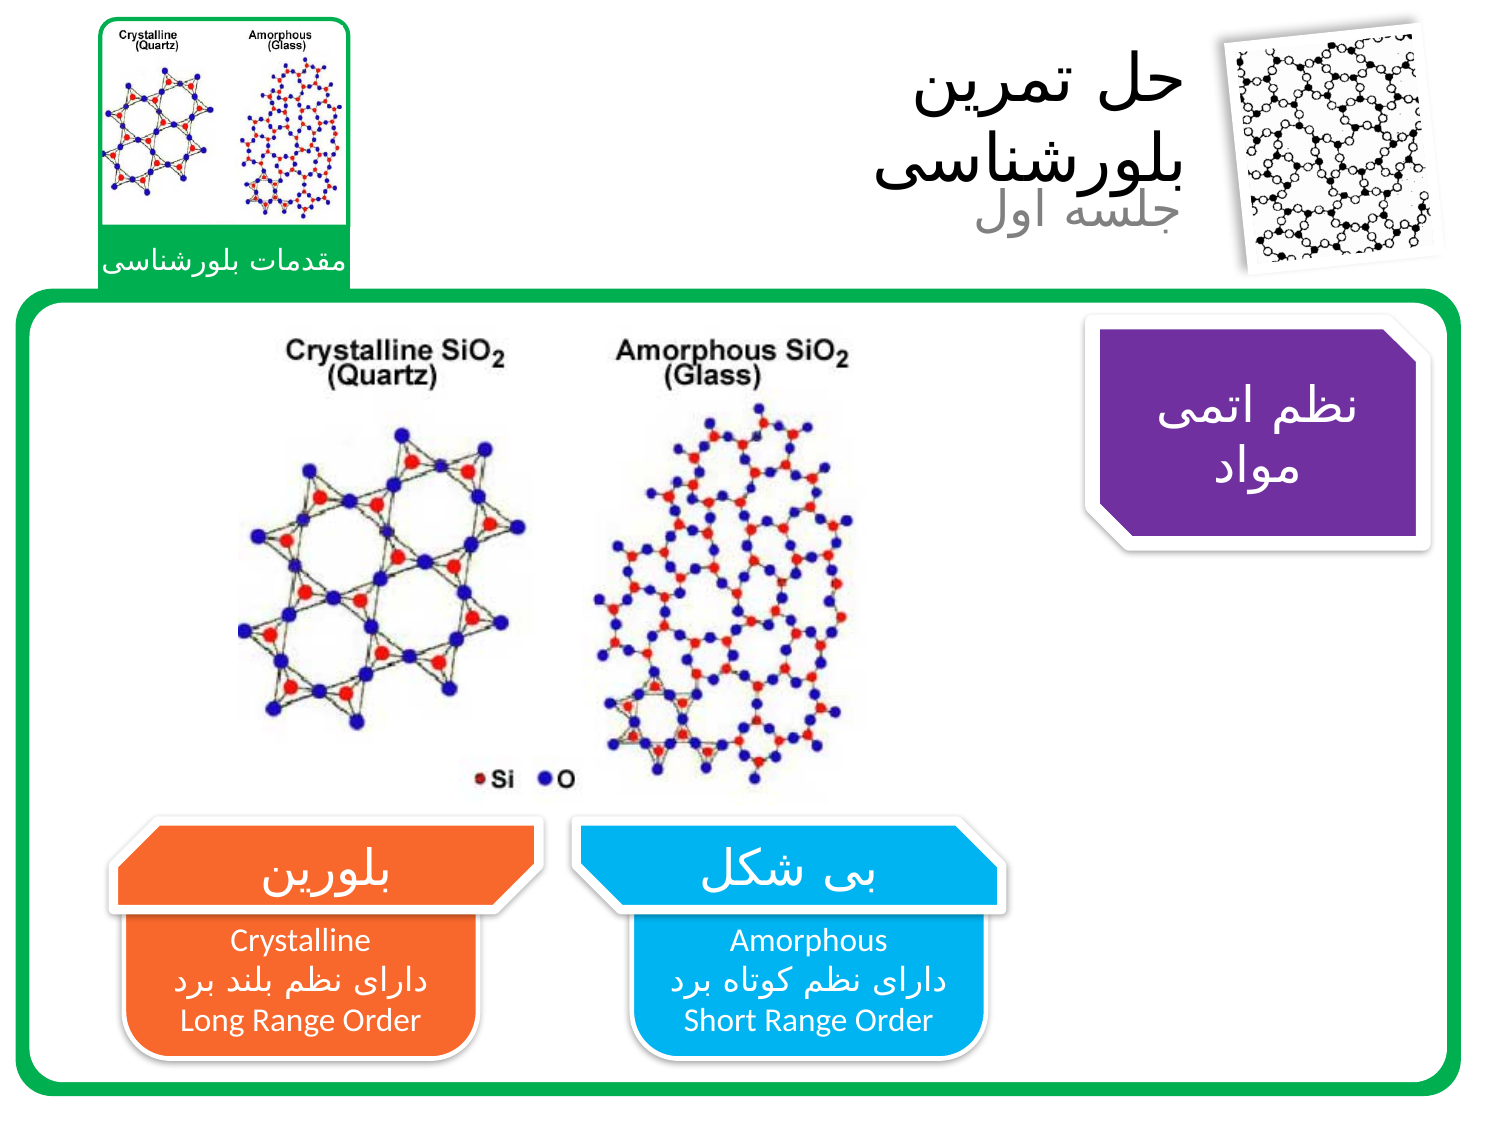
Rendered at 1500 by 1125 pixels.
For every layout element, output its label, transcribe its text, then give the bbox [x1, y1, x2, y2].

text_box جلسه اول [352, 168, 1198, 256]
text_box [15, 288, 1461, 1097]
title حل تمرین بلورشناسی [596, 20, 1203, 209]
picture [1236, 35, 1433, 263]
picture [238, 314, 872, 805]
text_box بی شکل [573, 817, 1005, 913]
text_box Amorphous دارای نظم کوتاه برد Short Range Order [628, 919, 990, 1062]
text_box نظم اتمی مواد [1089, 318, 1427, 547]
text_box Crystalline دارای نظم بلند برد Long Range Order [120, 919, 482, 1062]
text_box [100, 18, 349, 292]
text_box بلورین [110, 817, 543, 913]
text_box [27, 300, 1450, 1085]
